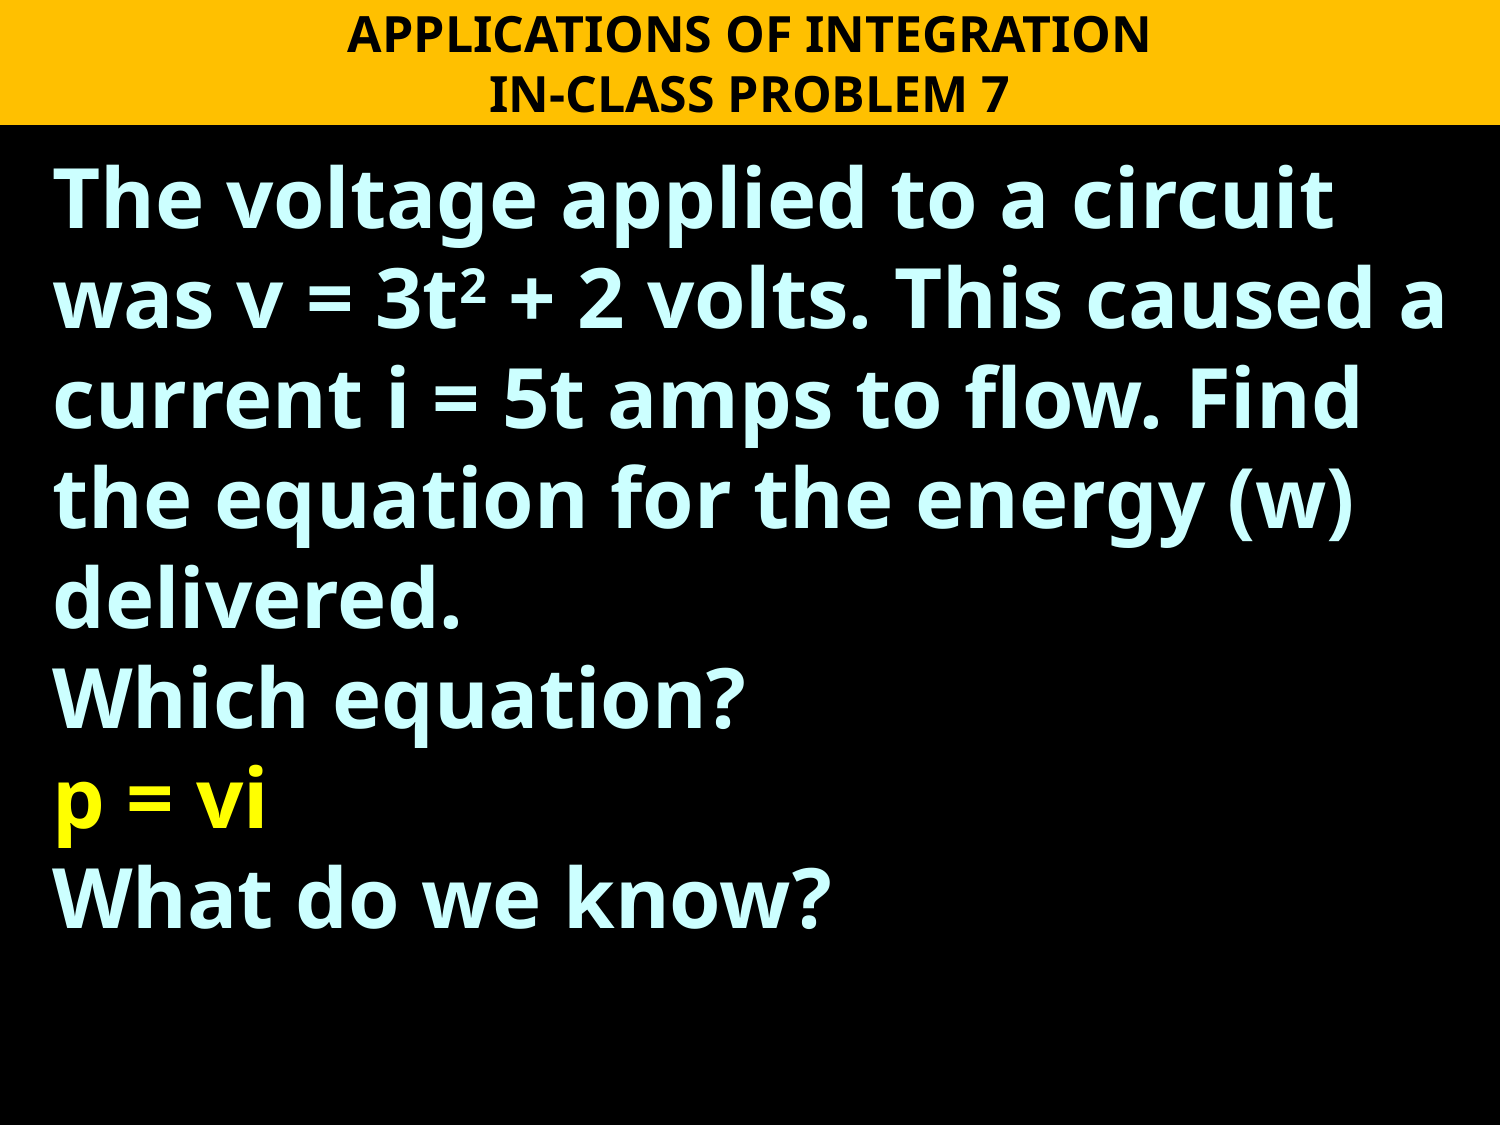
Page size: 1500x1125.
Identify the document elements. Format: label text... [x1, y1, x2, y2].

list The voltage applied to a circuit was v = 3t2 + 2 volts. This caused a current i = 5t amps to flow. Find the equation for the energy (w) delivered. Which equation? p = vi What do we know? [37, 137, 1500, 1063]
text_box APPLICATIONS OF INTEGRATION IN-CLASS PROBLEM 7 [0, 0, 1500, 125]
